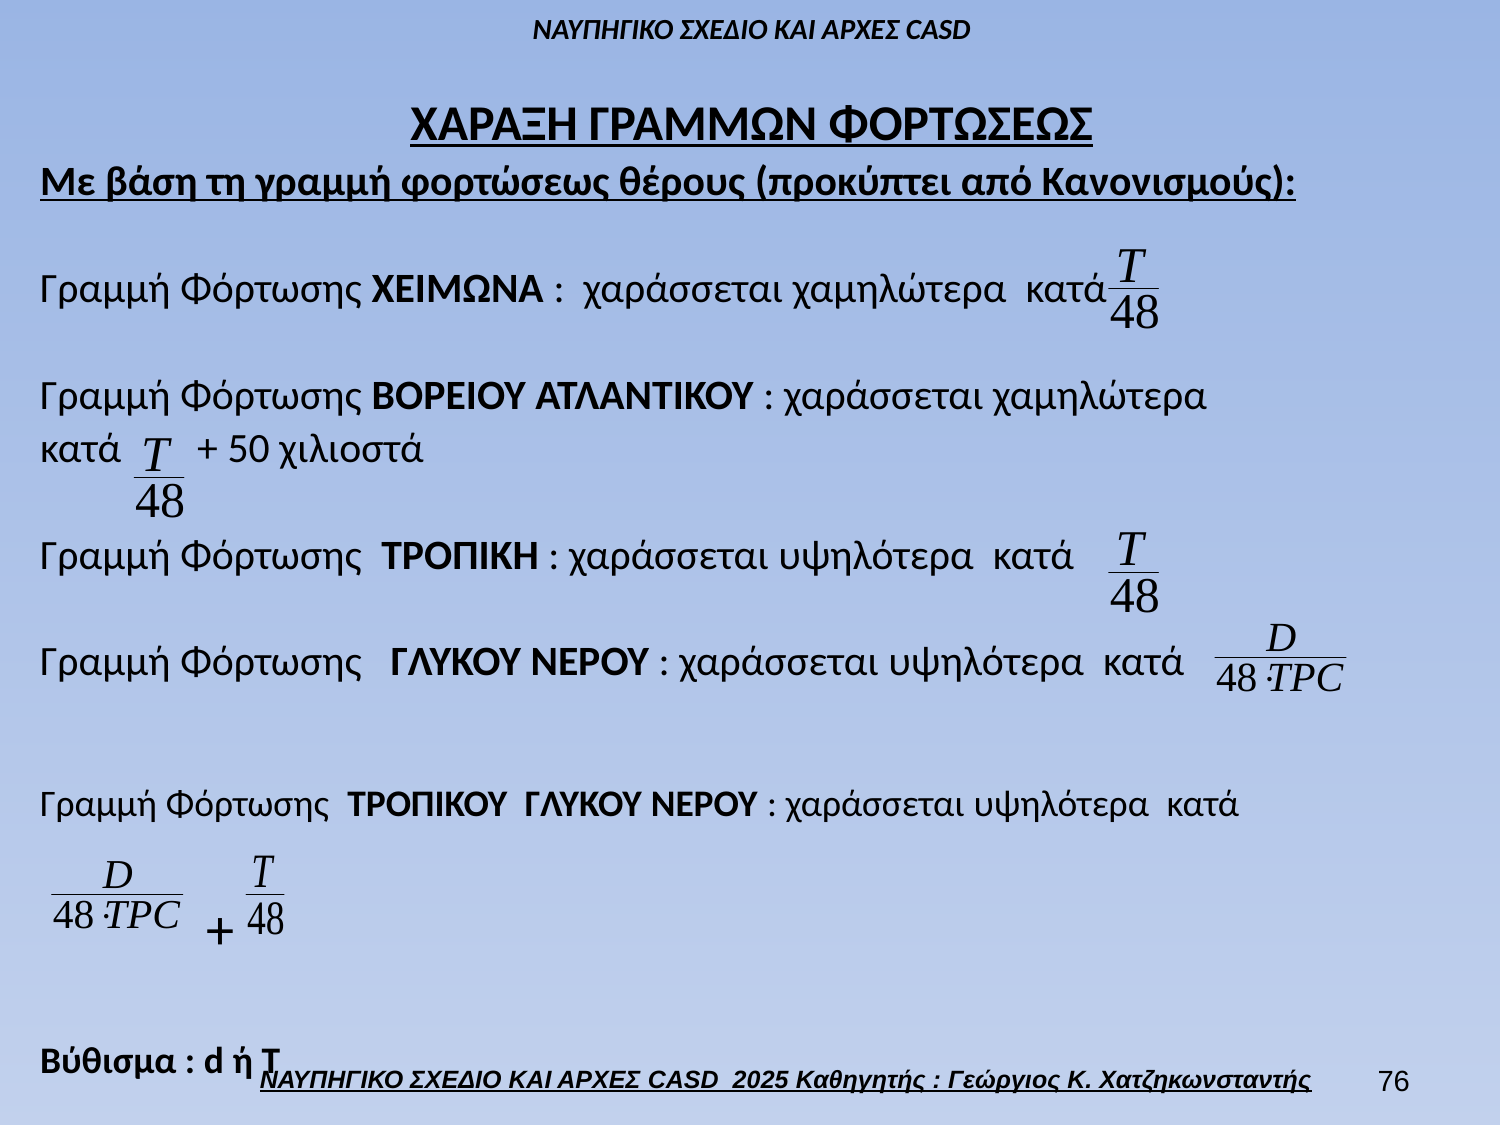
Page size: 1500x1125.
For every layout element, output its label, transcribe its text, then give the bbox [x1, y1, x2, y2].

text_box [1210, 618, 1352, 698]
slide_number 75 [1351, 1056, 1425, 1103]
text_box ΝΑΥΠΗΓΙΚΟ ΣΧΕΔΙΟ ΚΑΙ ΑΡΧΕΣ CASD 2025 Καθηγητής : Γεώργιος Κ. Χατζηκωνσταντής [99, 1056, 1352, 1102]
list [129, 432, 189, 525]
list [1104, 243, 1163, 336]
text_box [1104, 526, 1163, 619]
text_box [47, 856, 189, 936]
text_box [241, 850, 290, 942]
list ΧΑΡΑΞΗ ΓΡΑΜΜΩΝ ΦΟΡΤΩΣΕΩΣ Με βάση τη γραμμή φορτώσεως θέρους (προκύπτει από Κανονισμούς): Γραμμή Φόρτωσης ΧΕΙΜΩΝΑ : χαράσσεται χαμηλώτερα κατά Γραμμή Φόρτωσης ΒΟΡΕΙΟΥ ΑΤΛΑΝΤΙΚΟΥ : χαράσσεται χαμηλώτερα κατά + 50 χιλιοστά Γραμμή Φόρτωσης ΤΡΟΠΙΚΗ : χαράσσεται υψηλότερα κατά Γραμμή Φόρτωσης ΓΛΥΚΟΥ ΝΕΡΟΥ : χαράσσεται υψηλότερα κατά Γραμμή Φόρτωσης ΤΡΟΠΙΚΟΥ ΓΛΥΚΟΥ ΝΕΡΟΥ : χαράσσεται υψηλότερα κατά + Βύθισμα : d ή T [25, 90, 1479, 965]
title ΝΑΥΠΗΓΙΚΟ ΣΧΕΔΙΟ ΚΑΙ ΑΡΧΕΣ CASD [76, 0, 1427, 57]
